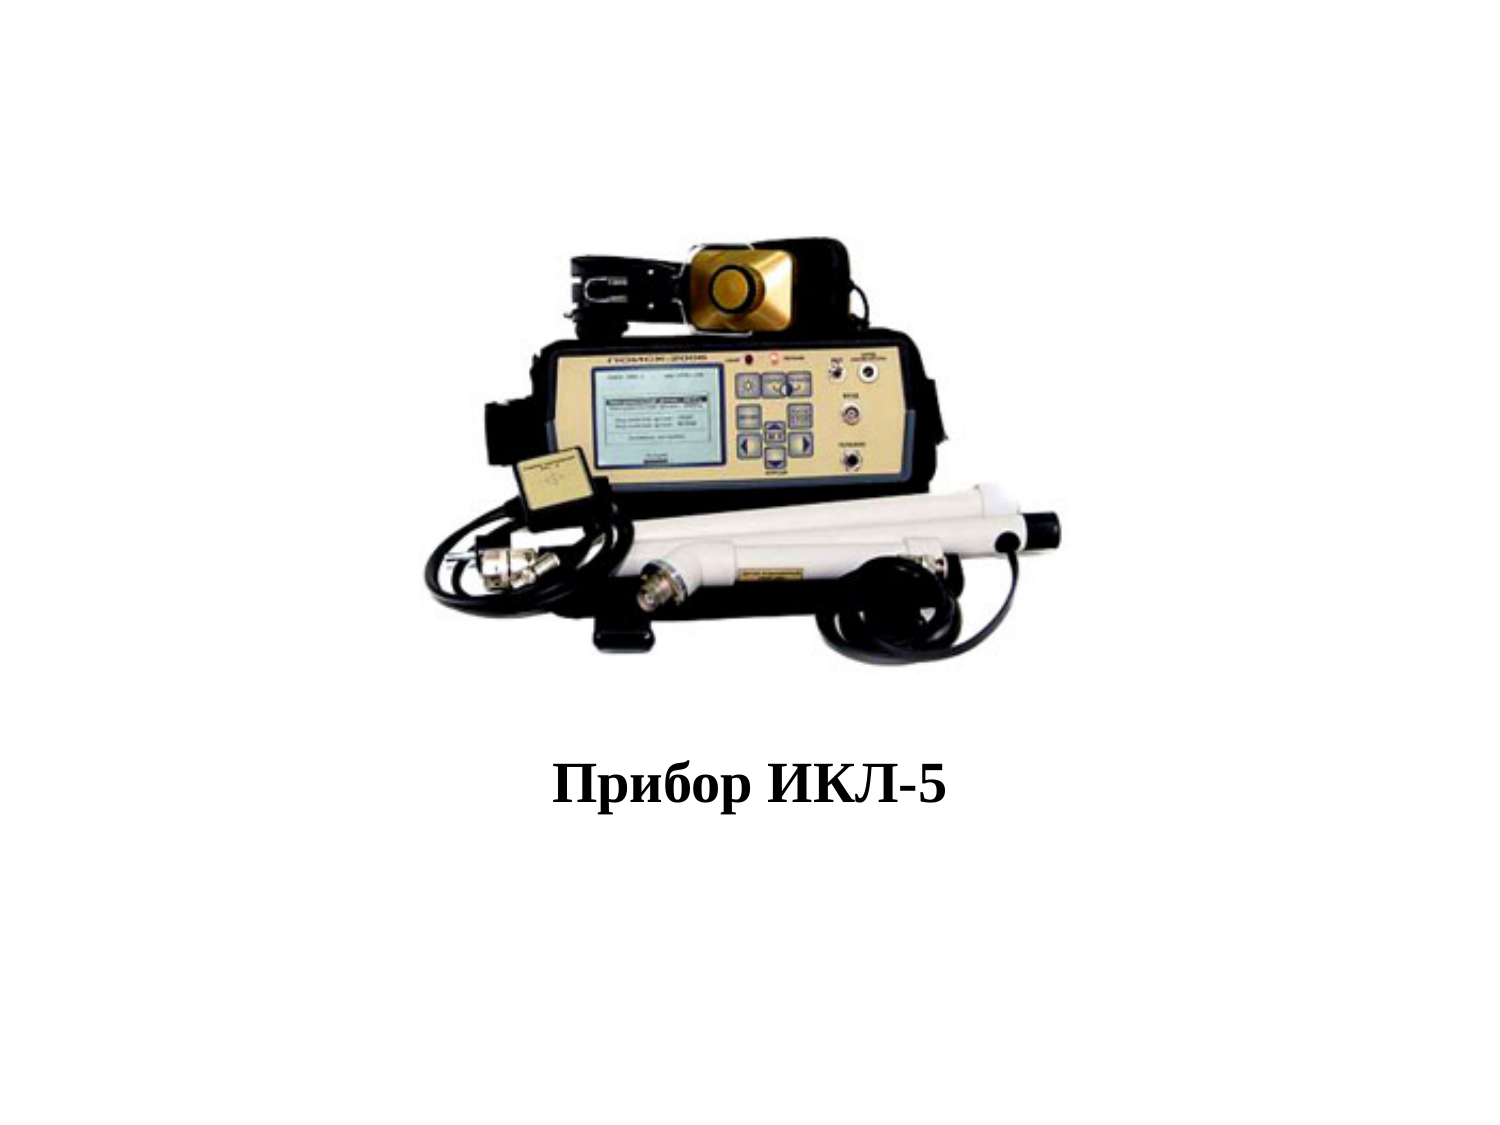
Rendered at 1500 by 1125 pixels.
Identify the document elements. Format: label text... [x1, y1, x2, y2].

picture [414, 219, 1081, 683]
text_box Прибор ИКЛ-5 [478, 736, 1022, 822]
